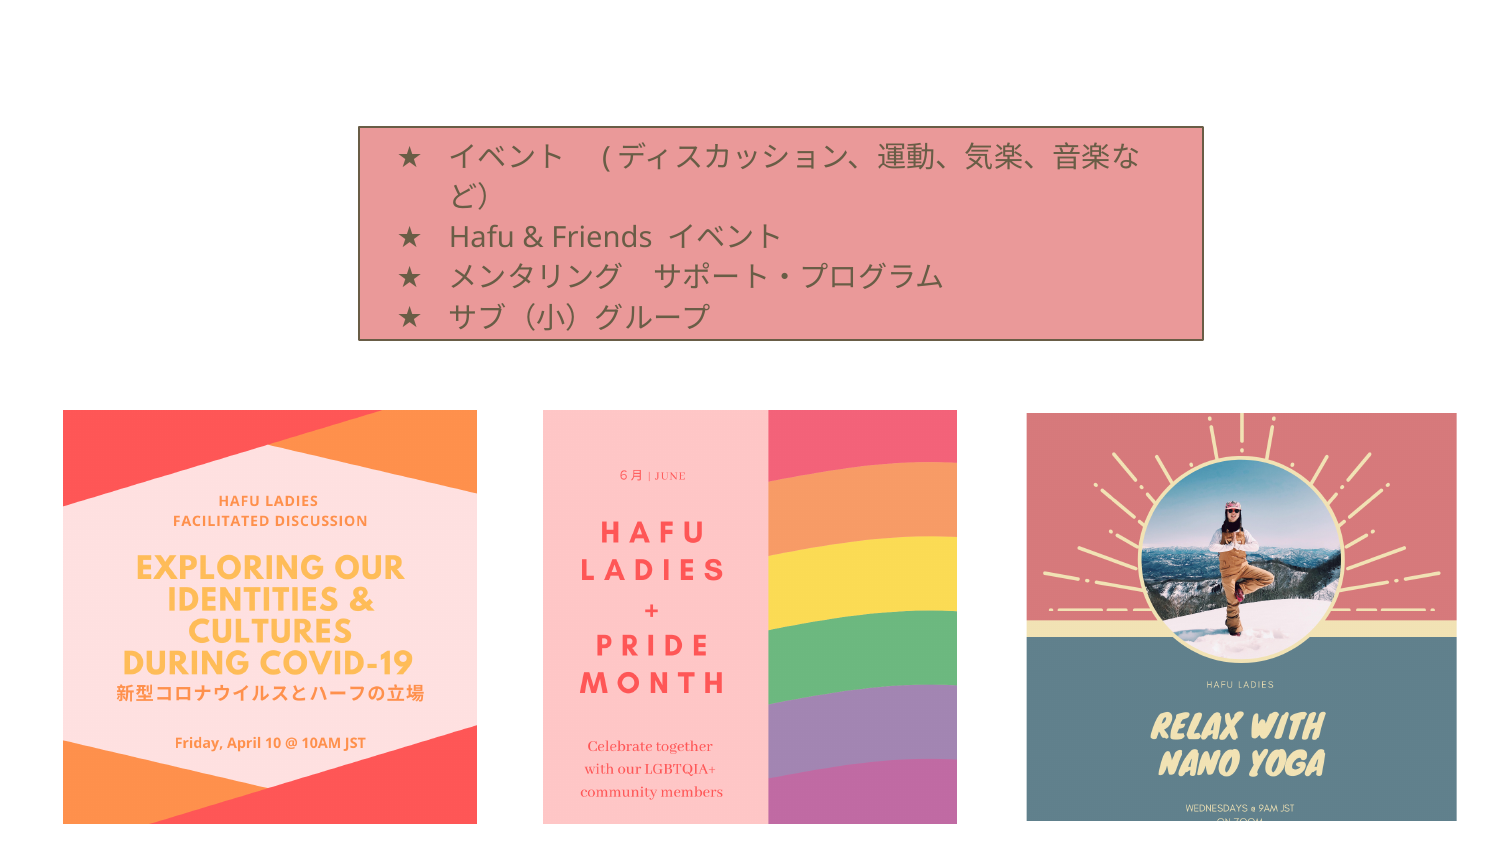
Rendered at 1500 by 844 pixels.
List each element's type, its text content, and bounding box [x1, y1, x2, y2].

picture [542, 409, 957, 824]
picture [62, 409, 477, 824]
text_box イベント (ディスカッション、運動、気楽、音楽など） Hafu & Friends イベント メンタリング サポート・プログラム サブ（小）グループ [358, 126, 1204, 340]
picture [1026, 413, 1457, 821]
